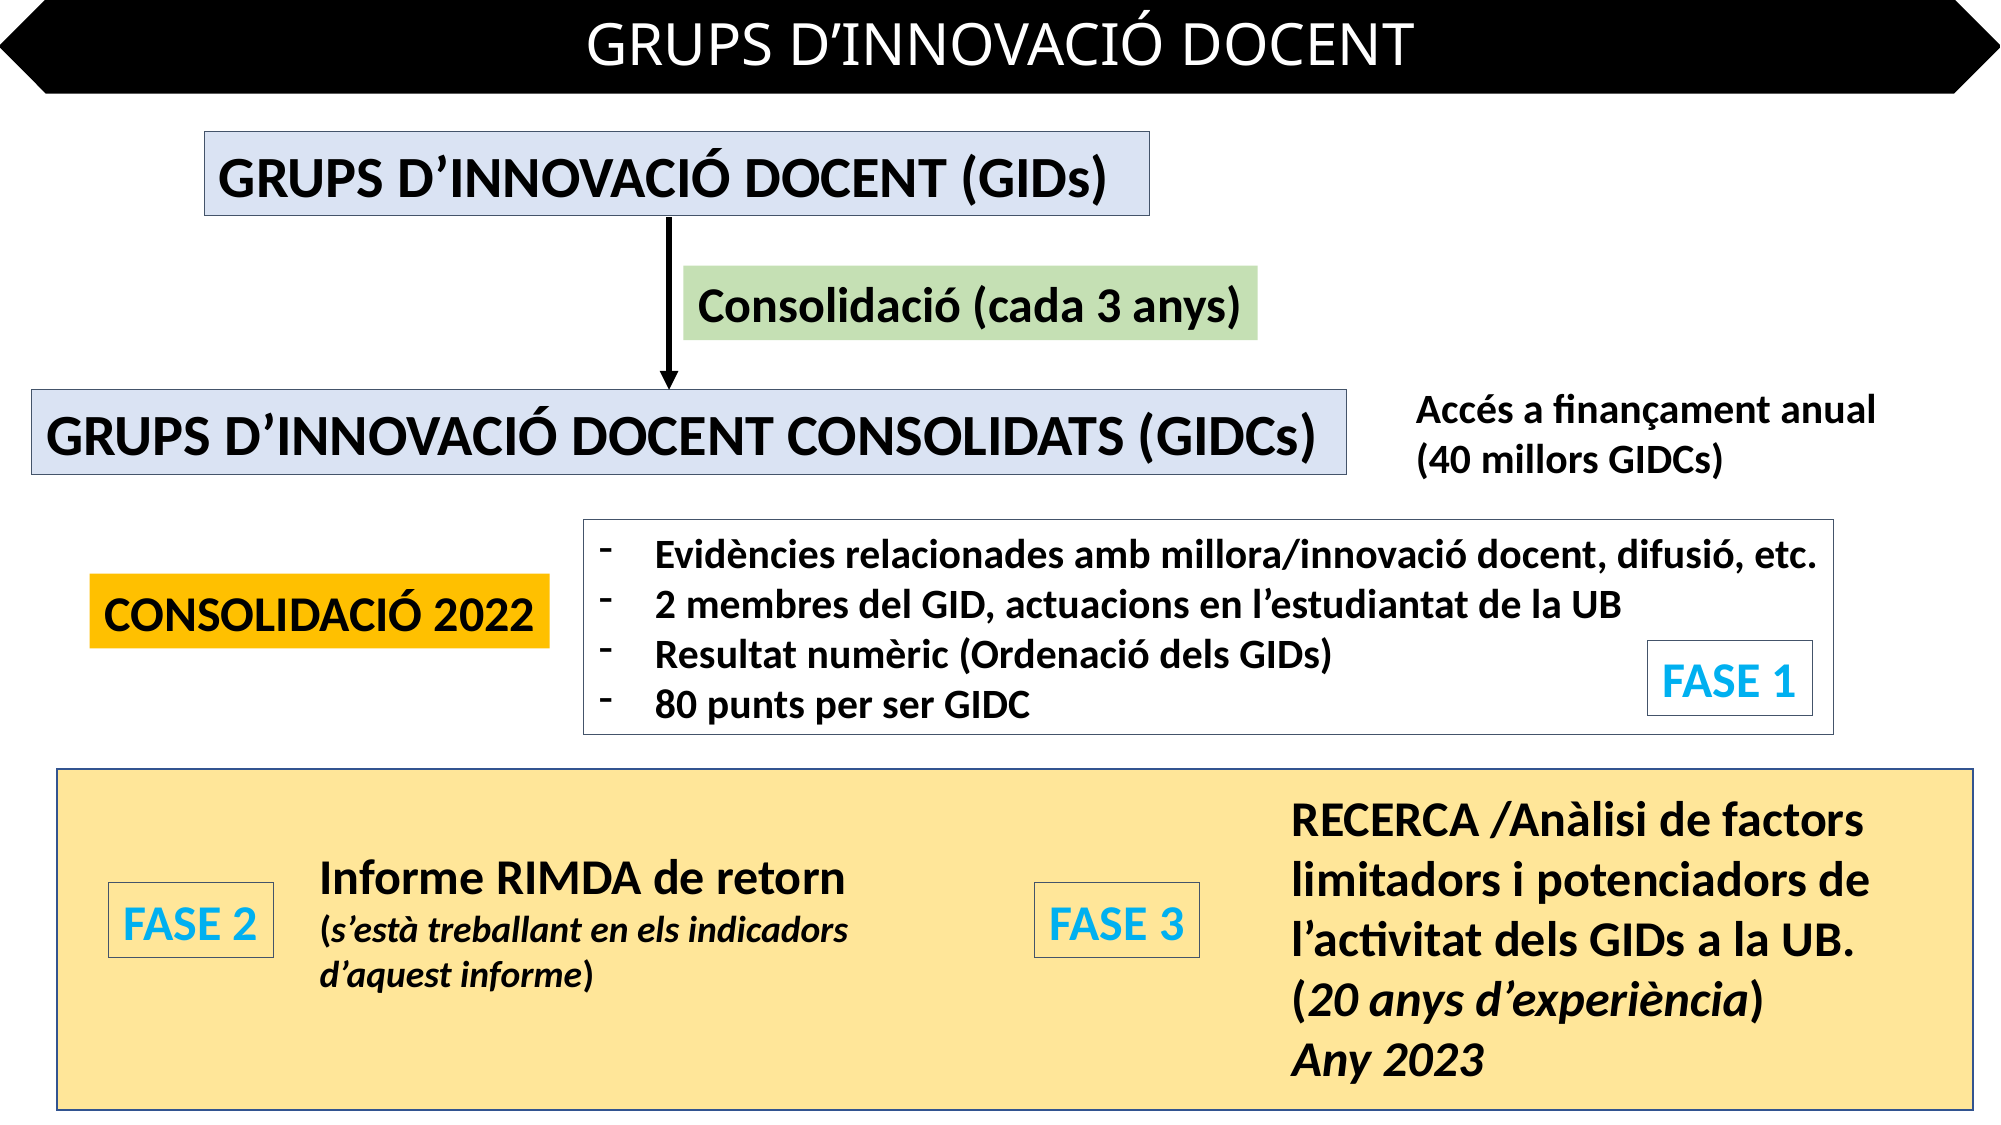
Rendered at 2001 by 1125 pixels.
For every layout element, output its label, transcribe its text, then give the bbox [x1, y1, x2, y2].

text_box Accés a finançament anual (40 millors GIDCs) [1401, 374, 1893, 490]
text_box FASE 2 [108, 882, 274, 958]
text_box RECERCA /Anàlisi de factors limitadors i potenciadors de l’activitat dels GIDs a la UB. (20 anys d’experiència) Any 2023 [1277, 779, 1915, 1095]
text_box GRUPS D’INNOVACIÓ DOCENT (GIDs) [204, 131, 1150, 216]
text_box Evidències relacionades amb millora/innovació docent, difusió, etc. 2 membres del GID, actuacions en l’estudiantat de la UB Resultat numèric (Ordenació dels GIDs) 80 punts per ser GIDC [583, 519, 1834, 735]
text_box GRUPS D’INNOVACIÓ DOCENT CONSOLIDATS (GIDCs) [31, 389, 1347, 475]
text_box [56, 768, 1974, 1111]
text_box GRUPS D’INNOVACIÓ DOCENT [570, 0, 1430, 130]
text_box Informe RIMDA de retorn (s’està treballant en els indicadors d’aquest informe) [304, 837, 942, 1003]
text_box Consolidació (cada 3 anys) [683, 265, 1258, 341]
text_box CONSOLIDACIÓ 2022 [89, 573, 550, 649]
text_box [1430, 0, 2000, 94]
text_box [0, 0, 570, 94]
text_box FASE 3 [1034, 882, 1200, 958]
text_box FASE 1 [1647, 640, 1813, 716]
